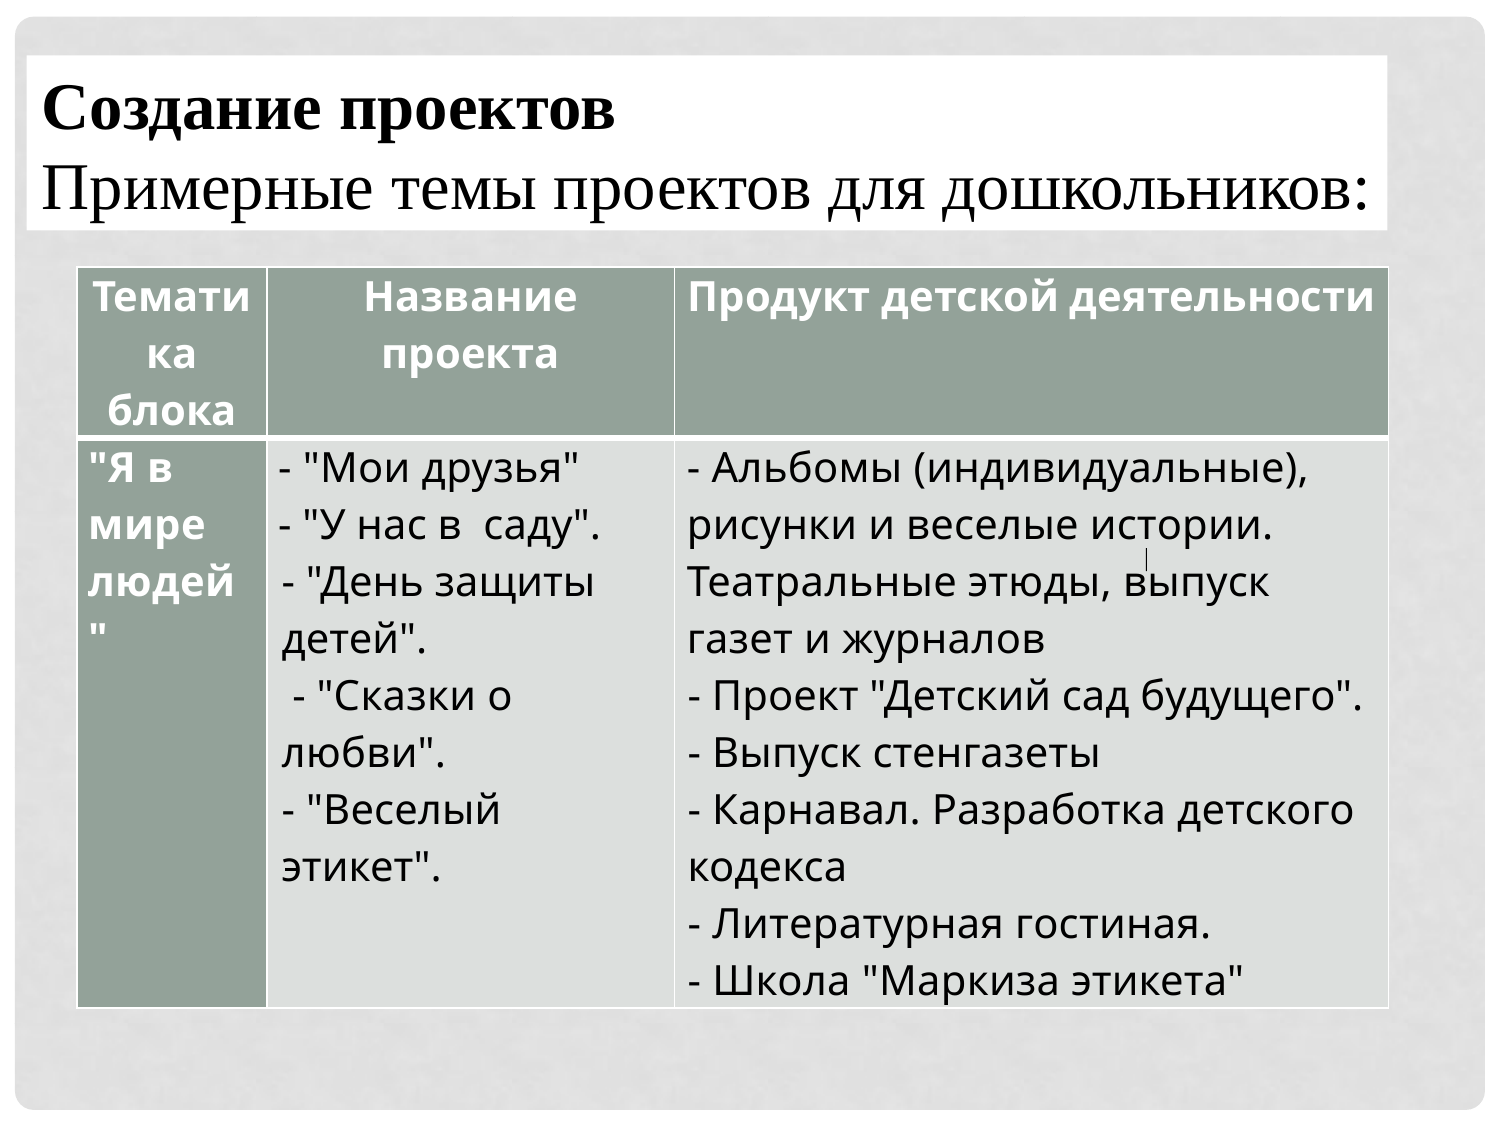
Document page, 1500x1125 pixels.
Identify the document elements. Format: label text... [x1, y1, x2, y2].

table_header Тематика блока [78, 268, 266, 435]
table_cell - "Мои друзья" - "У нас в саду". - "День защиты детей". - "Сказки о любви". - "Веселый этикет". [268, 441, 674, 1007]
text_box Создание проектов Примерные темы проектов для дошкольников: [26, 55, 1388, 231]
table_cell "Я в мире людей" [78, 441, 266, 1007]
table_header Продукт детской деятельности [675, 268, 1388, 435]
table_cell - Альбомы (индивидуальные), рисунки и веселые истории. Театральные этюды, выпуск газет и журналов - Проект "Детский сад будущего". - Выпуск стенгазеты - Карнавал. Разработка детского кодекса - Литературная гостиная. - Школа "Маркиза этикета" [675, 441, 1388, 1007]
table_header Название проекта [268, 268, 674, 435]
